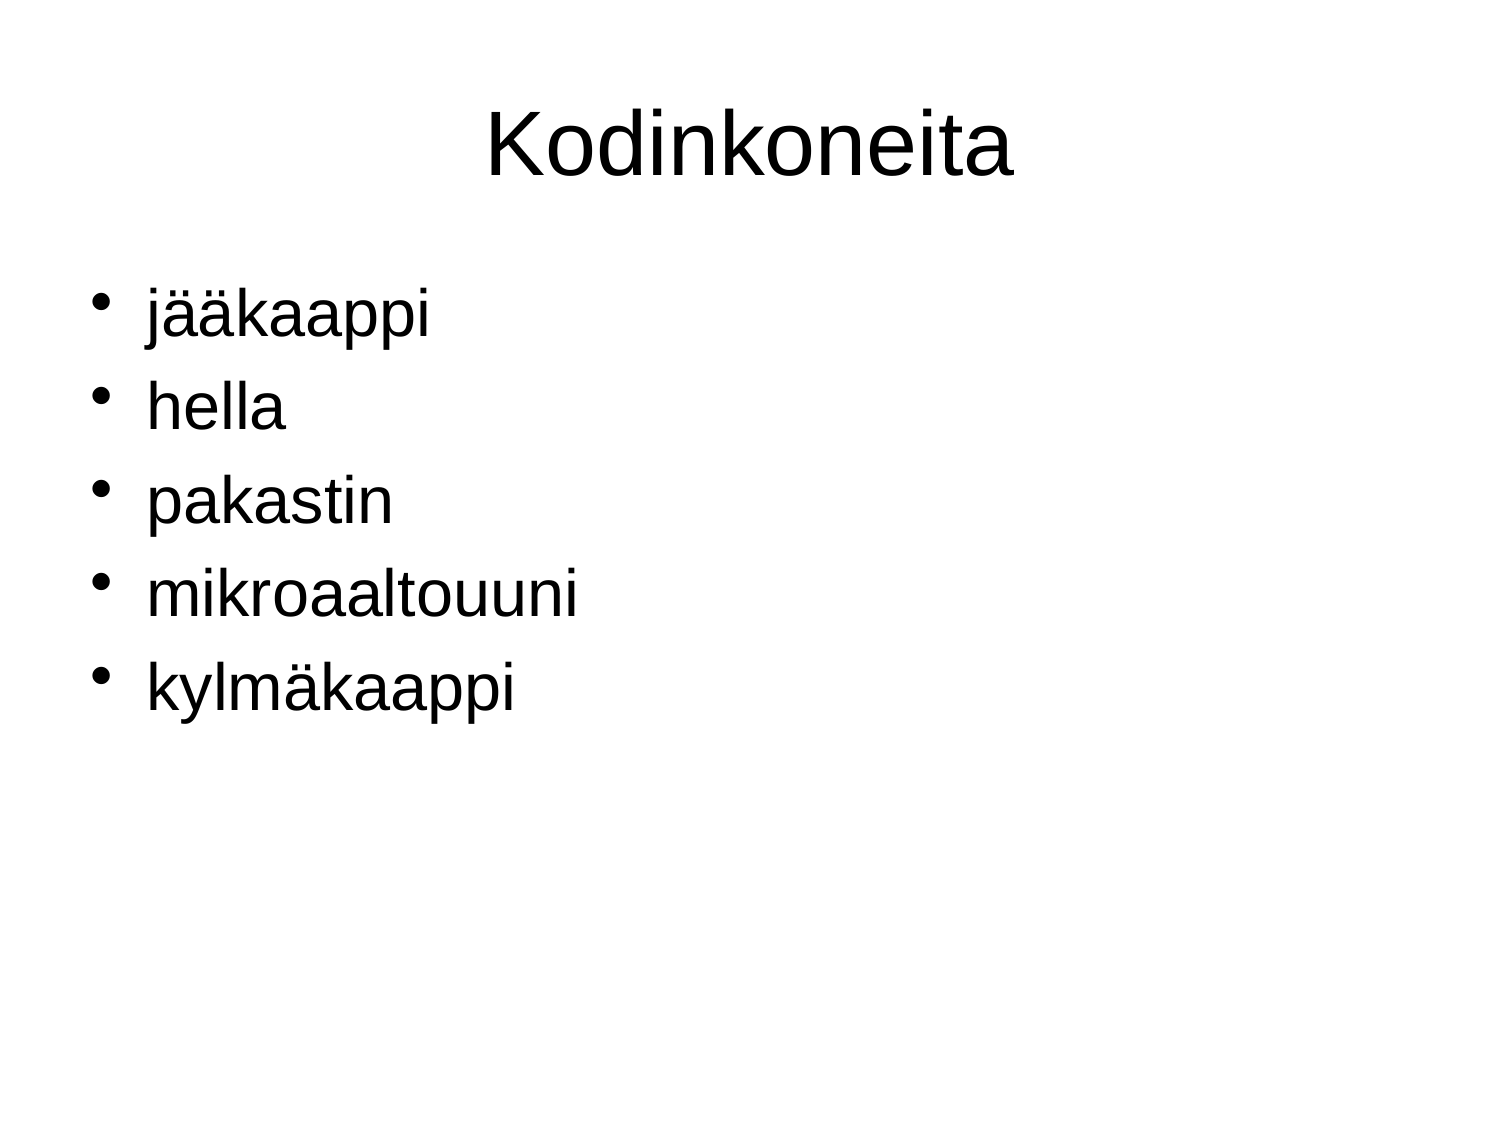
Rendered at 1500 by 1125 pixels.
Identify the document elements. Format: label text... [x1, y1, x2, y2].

title Kodinkoneita [75, 45, 1425, 233]
list jääkaappi hella pakastin mikroaaltouuni kylmäkaappi [75, 262, 1425, 1005]
